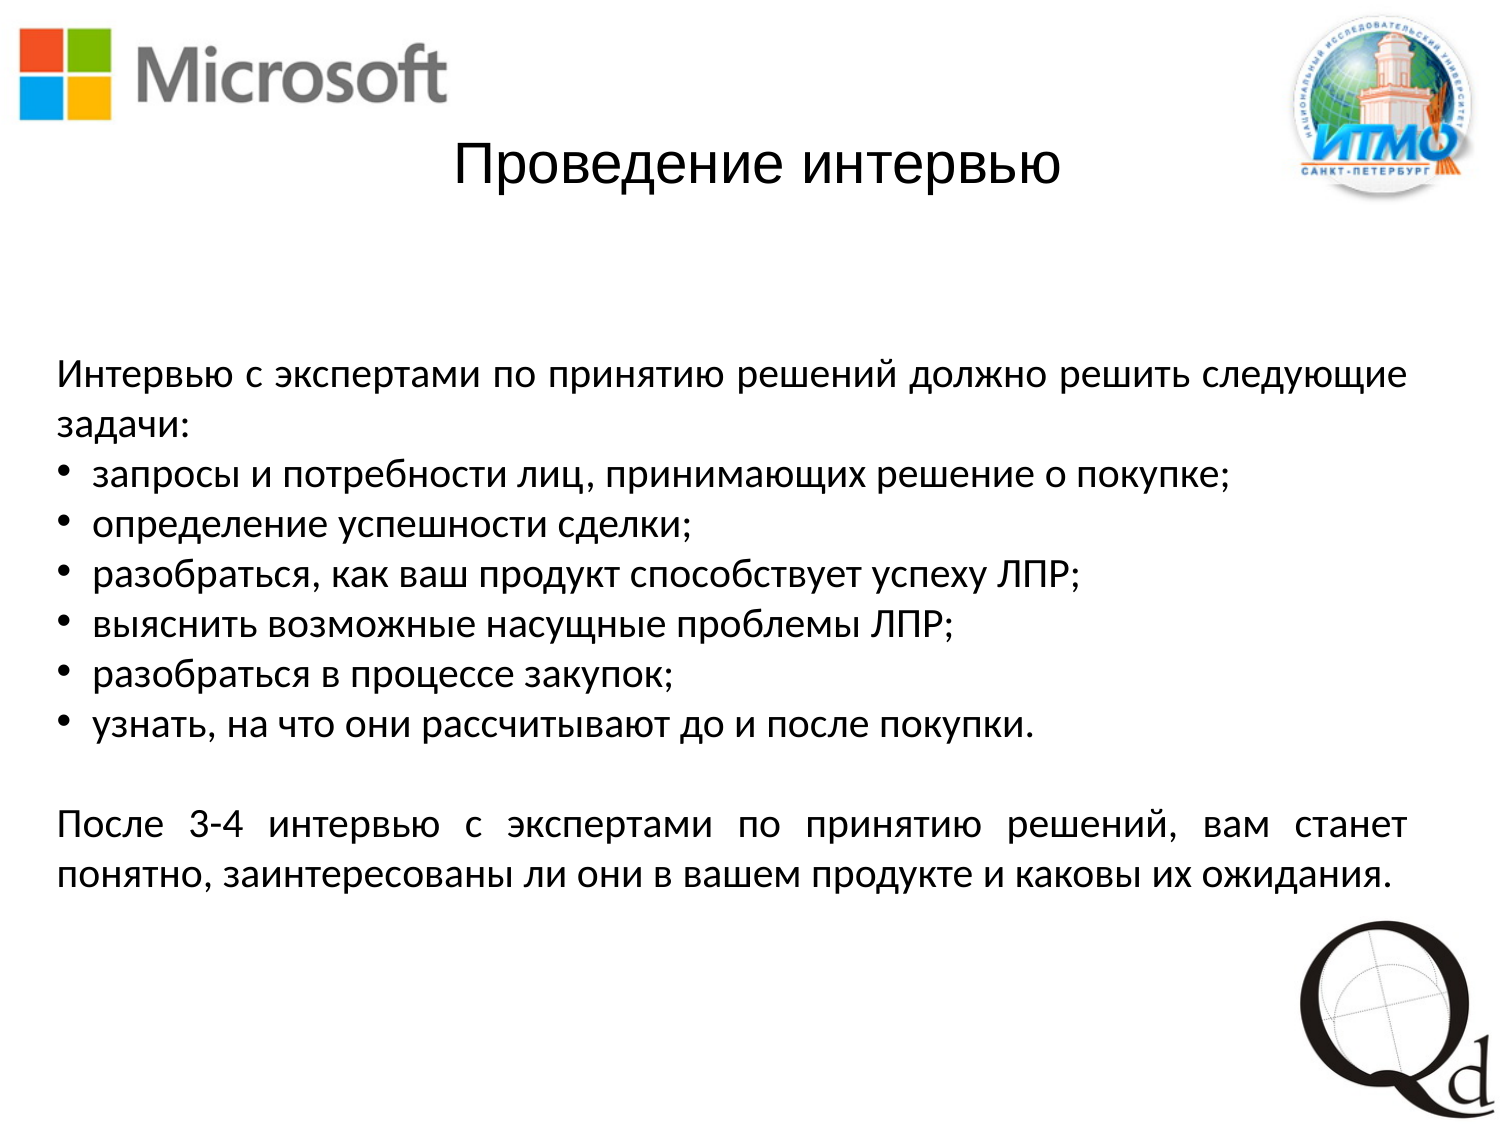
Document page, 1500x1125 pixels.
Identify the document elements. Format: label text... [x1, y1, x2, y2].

picture [1246, 0, 1500, 210]
text_box Интервью с экспертами по принятию решений должно решить следующие задачи: запросы и потребности лиц, принимающих решение о покупке; определение успешности сделки; разобраться, как ваш продукт способствует успеху ЛПР; выяснить возможные насущные проблемы ЛПР; разобраться в процессе закупок; узнать, на что они рассчитывают до и после покупки. После 3-4 интервью с экспертами по принятию решений, вам станет понятно, заинтересованы ли они в вашем продукте и каковы их ожидания. [41, 338, 1424, 903]
title Проведение интервью [300, 66, 1216, 255]
picture [0, 0, 467, 141]
picture [1294, 916, 1500, 1125]
